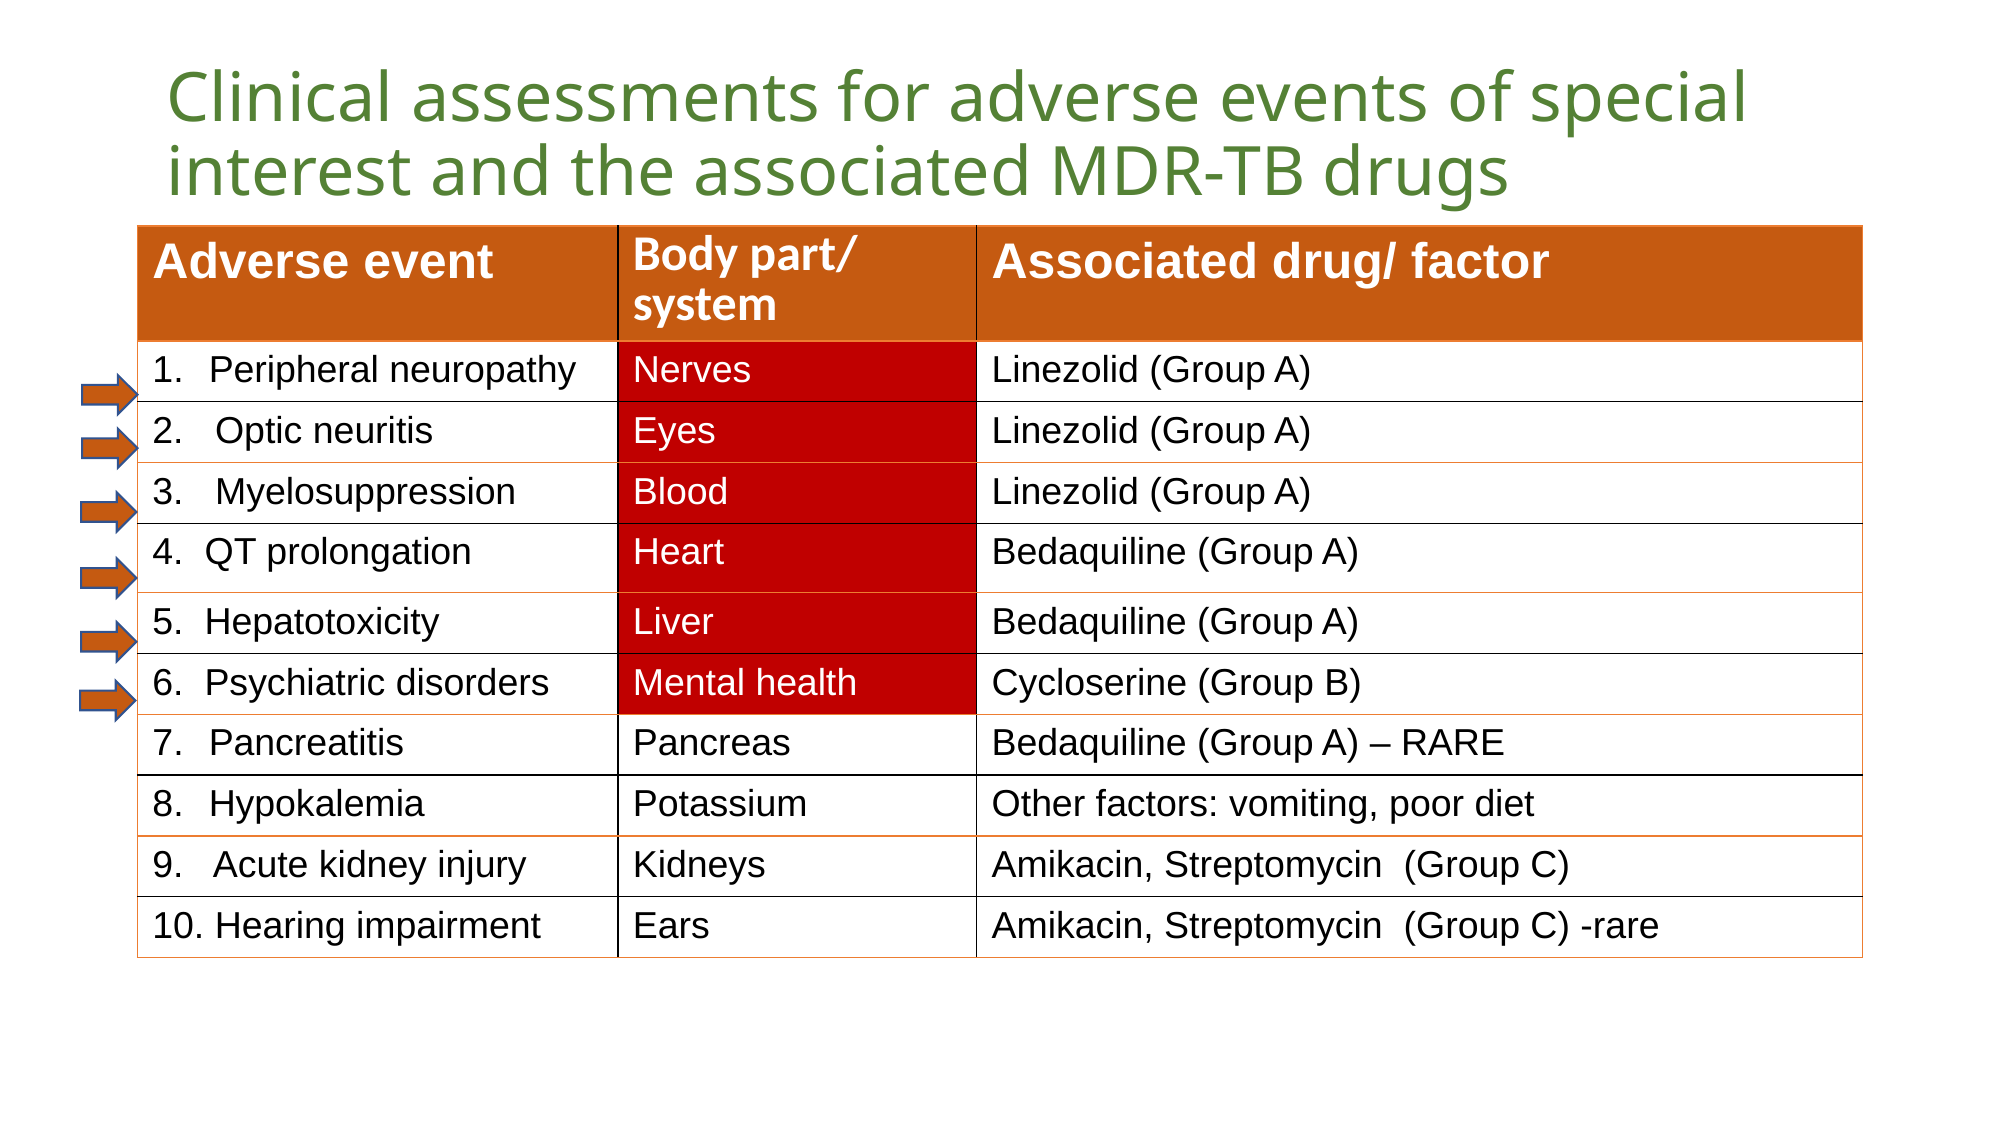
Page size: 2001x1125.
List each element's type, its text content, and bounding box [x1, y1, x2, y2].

table_cell 5. Hepatotoxicity [138, 593, 617, 653]
table_cell Pancreas [619, 715, 976, 774]
text_box [80, 680, 136, 721]
table_cell Liver [619, 593, 976, 653]
table_cell 2. Optic neuritis [138, 402, 617, 462]
table_cell 6. Psychiatric disorders [138, 654, 617, 714]
text_box [81, 558, 137, 598]
table_cell Other factors: vomiting, poor diet [977, 776, 1862, 835]
table_cell Amikacin, Streptomycin (Group C) [977, 837, 1862, 896]
table_cell Nerves [619, 342, 976, 401]
table_cell Ears [619, 897, 976, 957]
table_cell Mental health [619, 654, 976, 714]
text_box [82, 375, 138, 415]
title Clinical assessments for adverse events of special interest and the associated MDR-TB drugs [151, 27, 1877, 245]
table_cell Linezolid (Group A) [977, 342, 1862, 401]
table_cell Heart [619, 524, 976, 592]
table_cell Peripheral neuropathy [138, 342, 617, 401]
table_cell Kidneys [619, 837, 976, 896]
text_box [81, 622, 137, 662]
text_box [81, 492, 137, 532]
table_cell Blood [619, 463, 976, 523]
table_cell Linezolid (Group A) [977, 463, 1862, 523]
text_box [82, 428, 138, 468]
table_cell Pancreatitis [138, 715, 617, 774]
table_cell Hypokalemia [138, 776, 617, 835]
table_cell 10. Hearing impairment [138, 897, 617, 957]
table_cell Linezolid (Group A) [977, 402, 1862, 462]
table_header Associated drug/ factor [977, 227, 1862, 340]
table_cell Bedaquiline (Group A) – RARE [977, 715, 1862, 774]
table_cell 9. Acute kidney injury [138, 837, 617, 896]
table_cell Cycloserine (Group B) [977, 654, 1862, 714]
table_header Adverse event [138, 227, 617, 340]
table_cell 3. Myelosuppression [138, 463, 617, 523]
table_cell Eyes [619, 402, 976, 462]
table_cell Bedaquiline (Group A) [977, 593, 1862, 653]
table_cell 4. QT prolongation [138, 524, 617, 592]
table_cell Bedaquiline (Group A) [977, 524, 1862, 592]
table_header Body part/ system [619, 227, 976, 340]
table_cell Amikacin, Streptomycin (Group C) -rare [977, 897, 1862, 957]
table_cell Potassium [619, 776, 976, 835]
